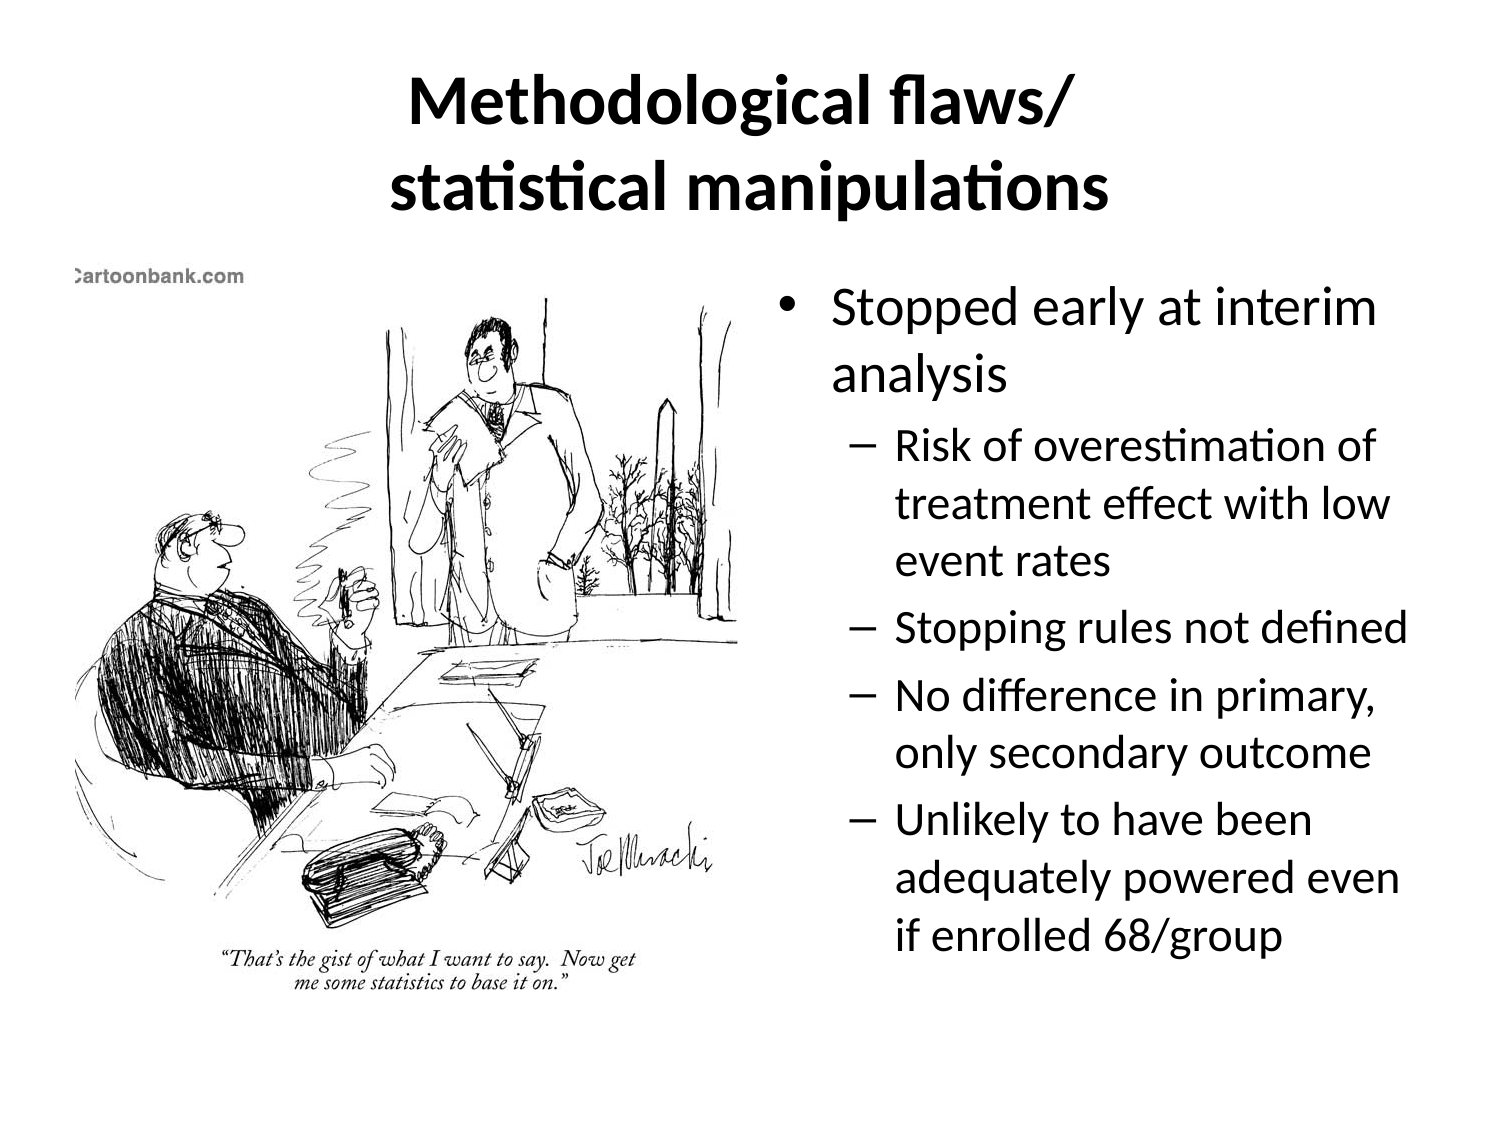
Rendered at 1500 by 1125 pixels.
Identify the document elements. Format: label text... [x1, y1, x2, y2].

list Stopped early at interim analysis Risk of overestimation of treatment effect with low event rates Stopping rules not defined No difference in primary, only secondary outcome Unlikely to have been adequately powered even if enrolled 68/group [762, 262, 1425, 1063]
title Methodological flaws/ statistical manipulations [75, 45, 1425, 233]
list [74, 262, 738, 1006]
